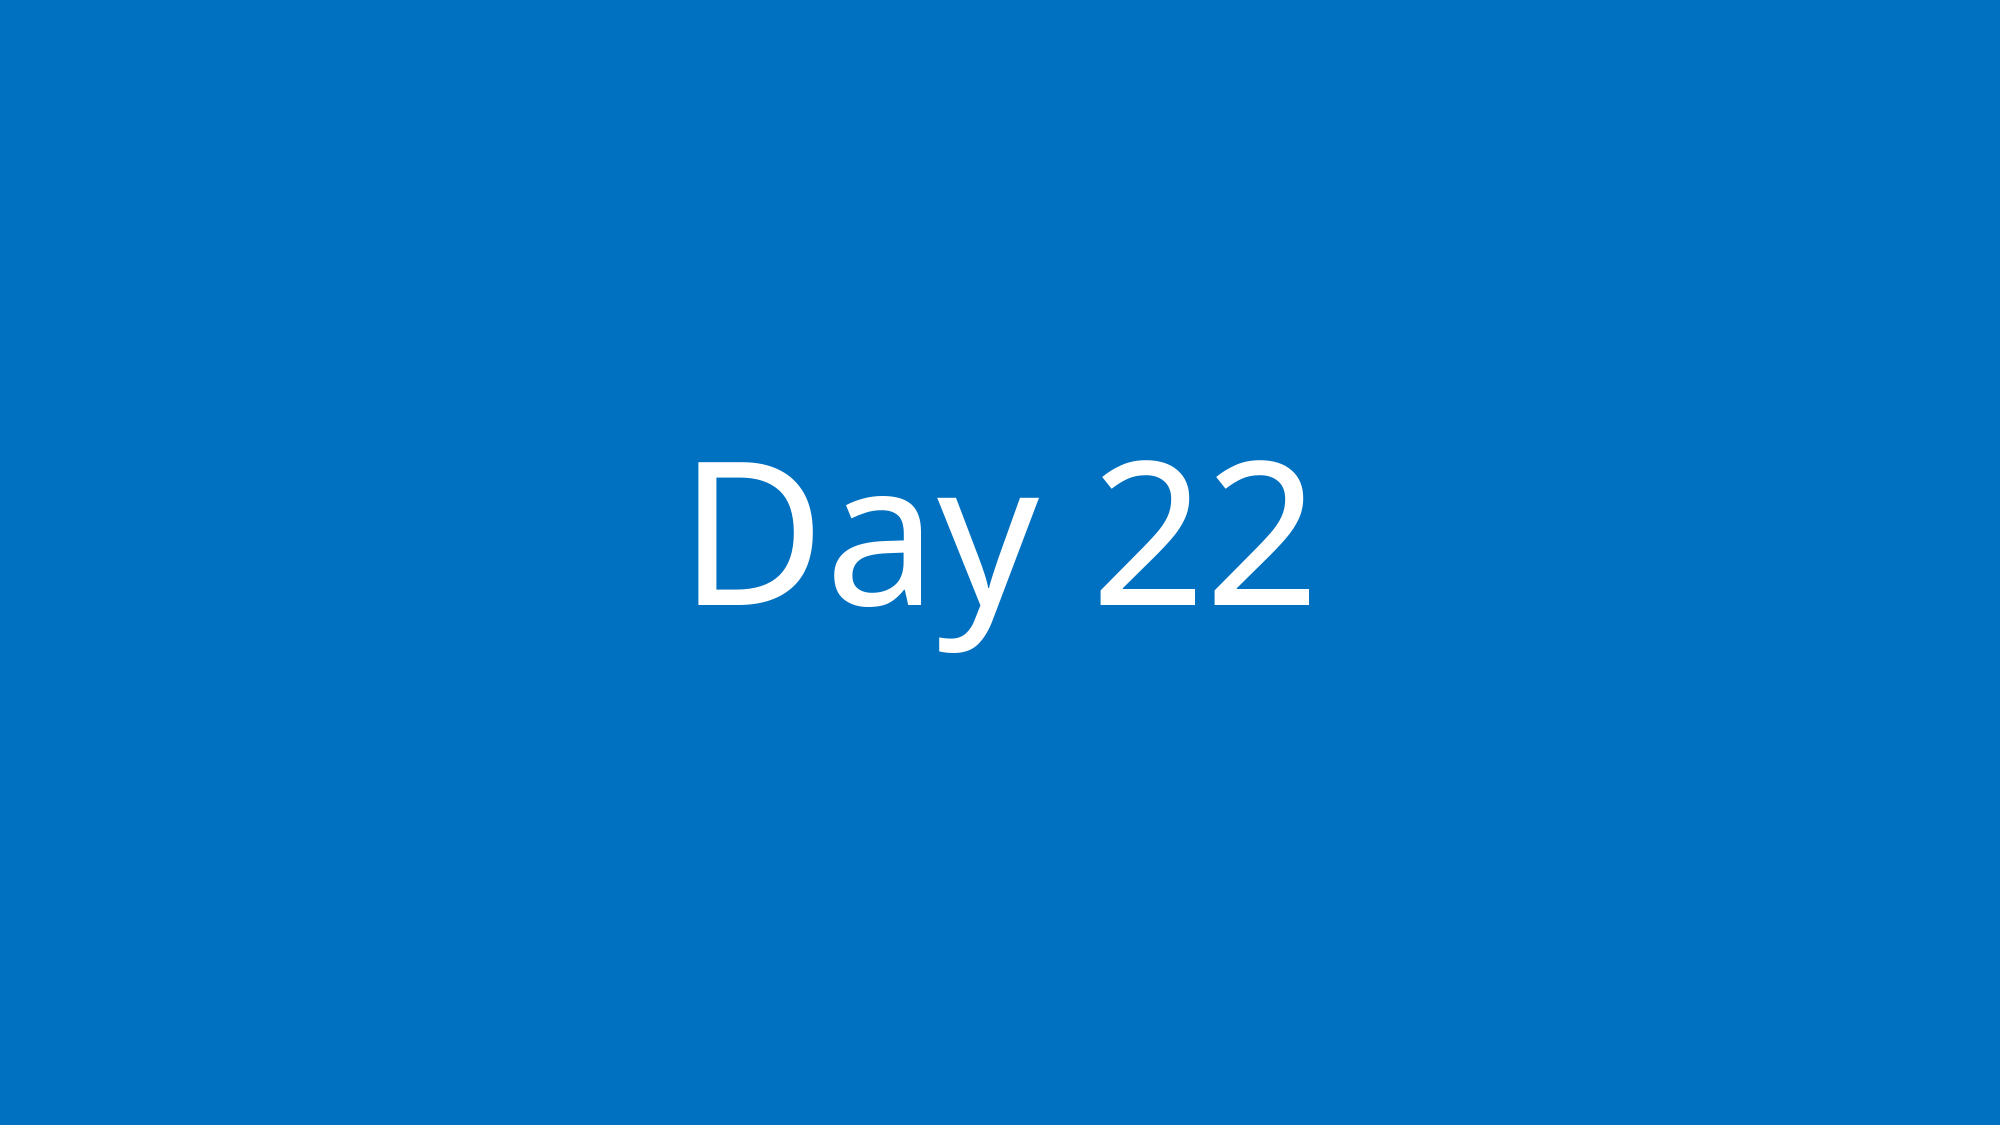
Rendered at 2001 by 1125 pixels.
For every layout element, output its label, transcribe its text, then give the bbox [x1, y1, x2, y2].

title Day 22 [249, 264, 1750, 657]
